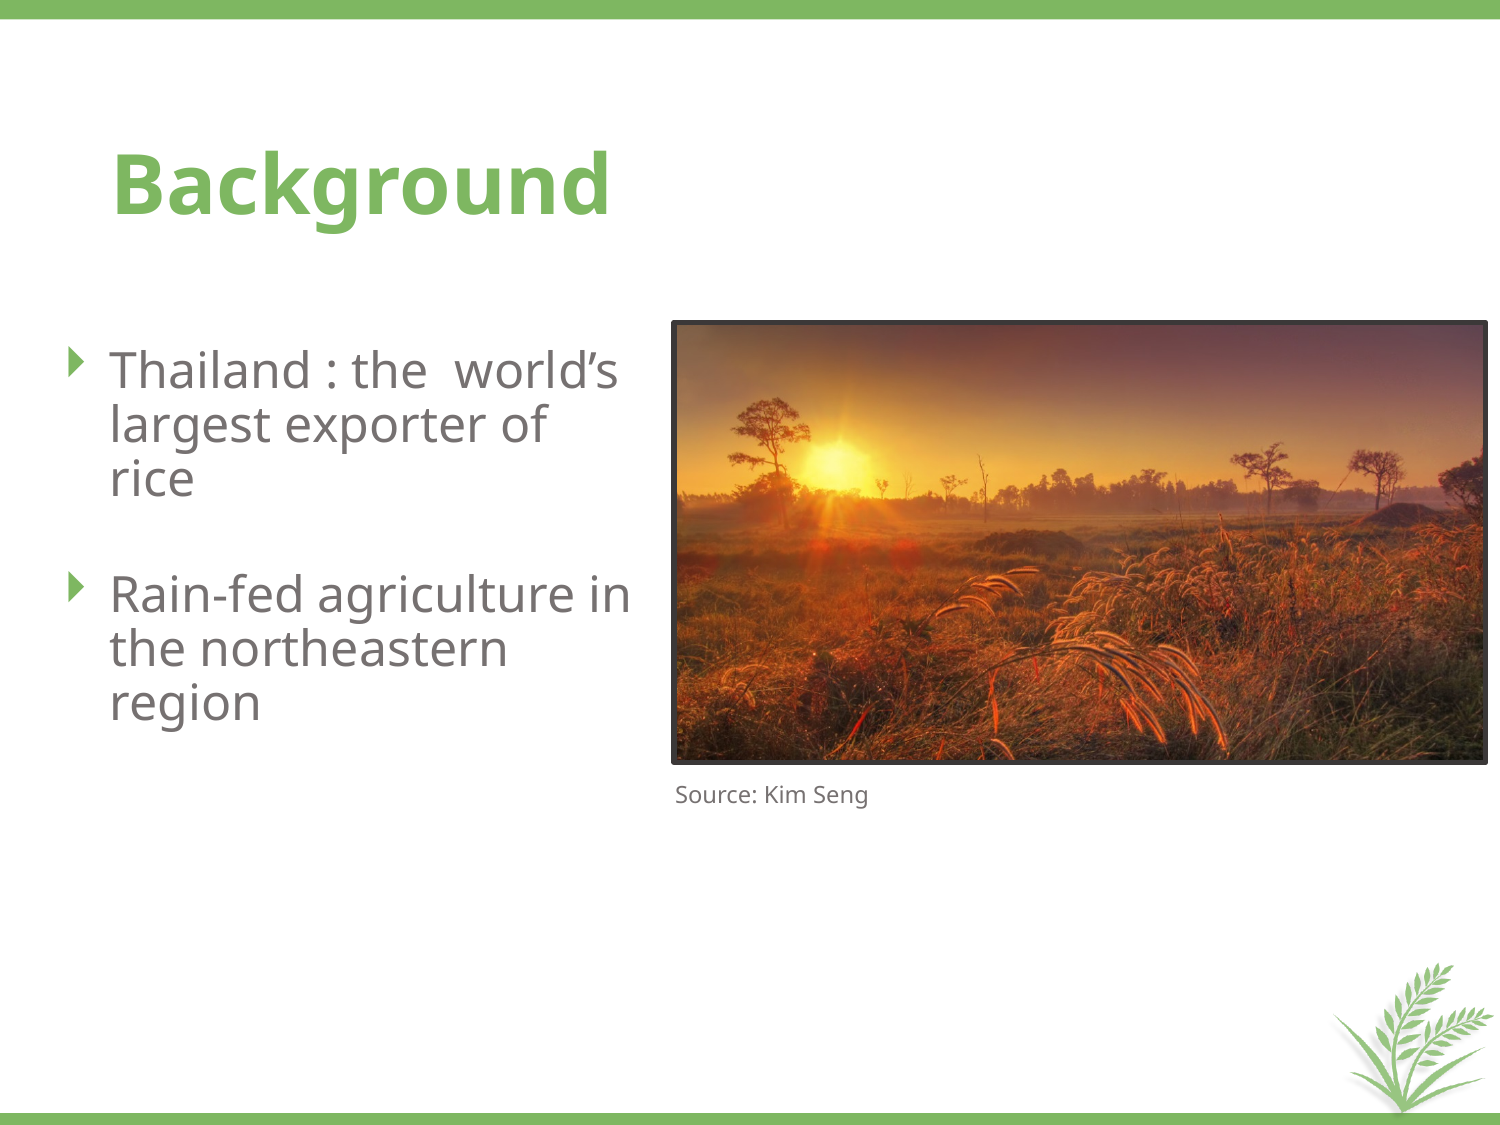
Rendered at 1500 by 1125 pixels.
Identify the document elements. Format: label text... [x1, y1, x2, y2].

list Source: Kim Seng [660, 772, 988, 818]
picture [676, 324, 1484, 760]
picture [1326, 957, 1500, 1116]
list Background [95, 22, 681, 240]
text_box Thailand : the world’s largest exporter of rice Rain-fed agriculture in the northeastern region [38, 337, 653, 880]
